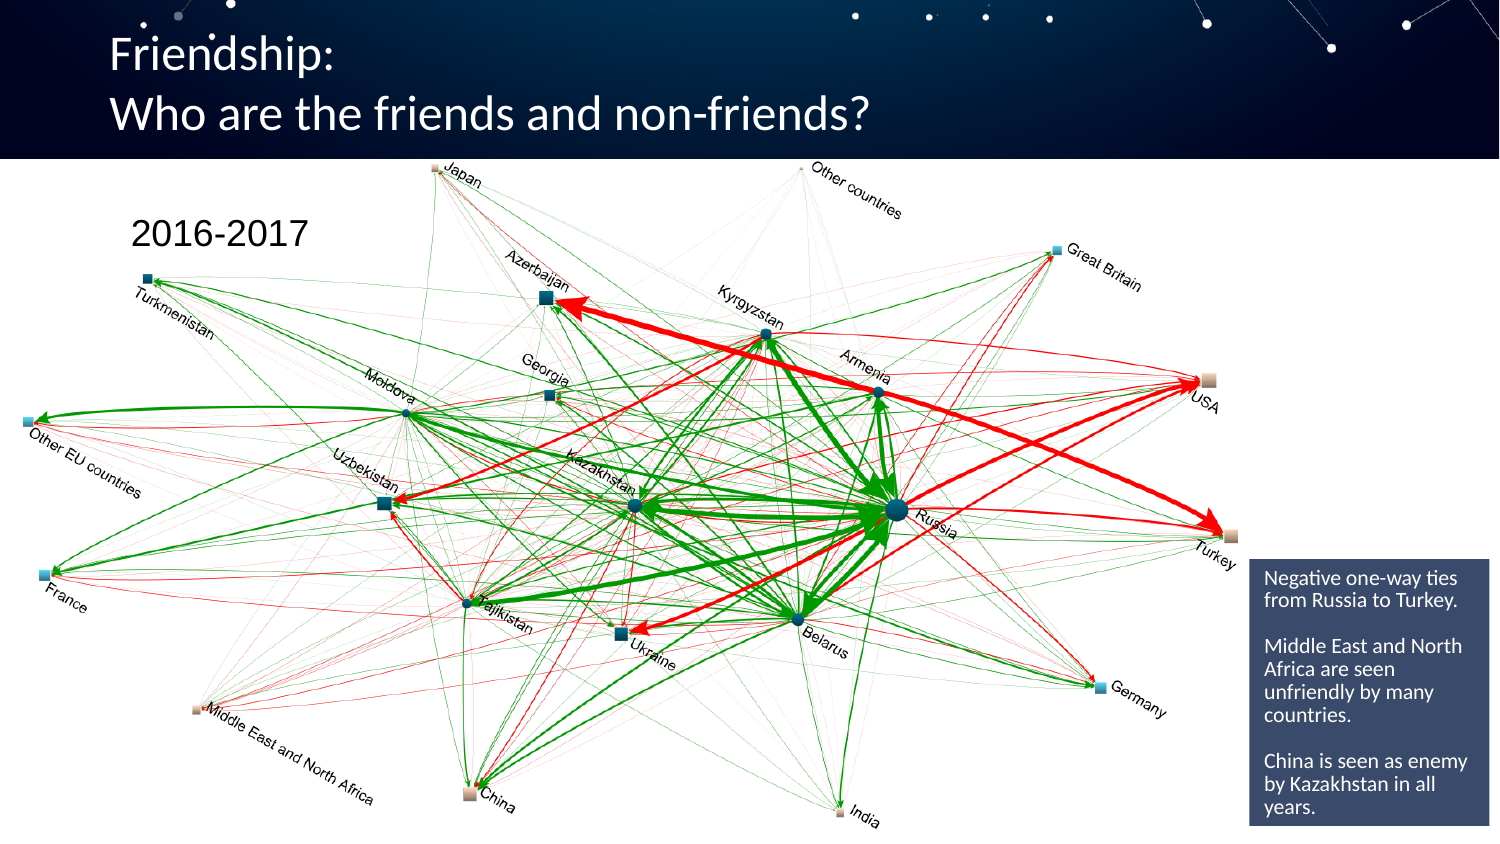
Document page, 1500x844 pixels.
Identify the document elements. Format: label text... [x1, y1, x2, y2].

picture [0, 0, 1500, 829]
text_box Negative one-way ties from Russia to Turkey. Middle East and North Africa are seen unfriendly by many countries. China is seen as enemy by Kazakhstan in all years. [1247, 557, 1492, 828]
